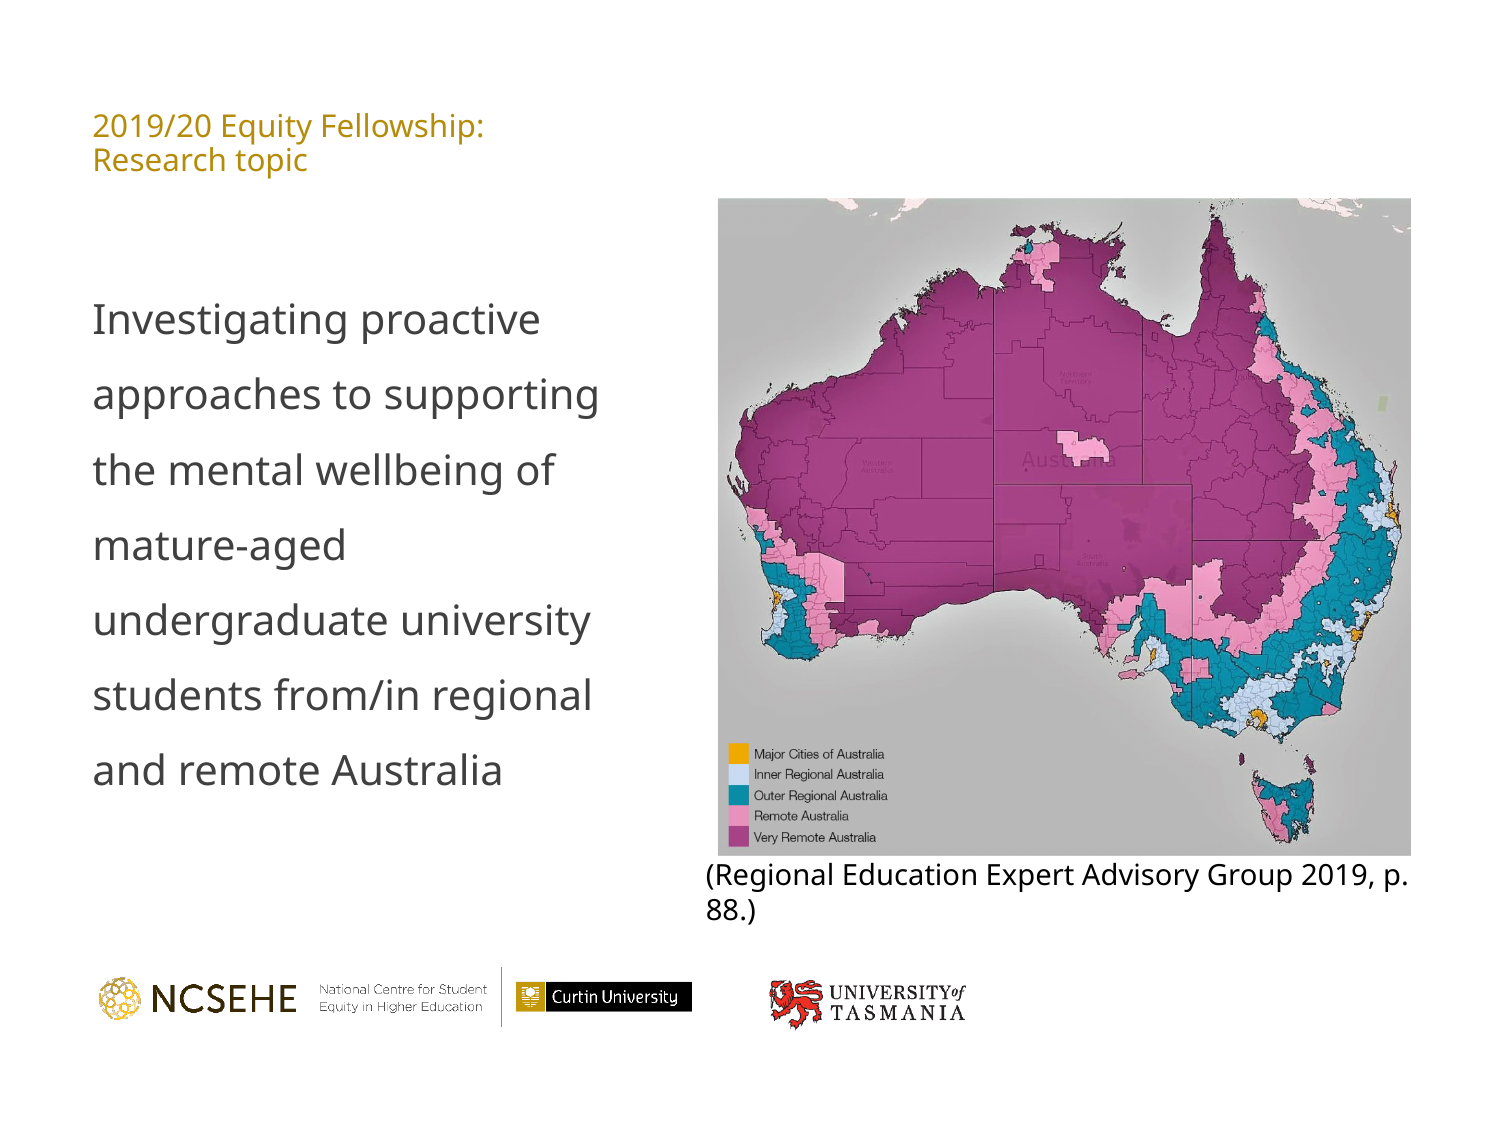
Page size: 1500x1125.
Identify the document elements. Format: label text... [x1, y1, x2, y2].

title 2019/20 Equity Fellowship: Research topic [77, 102, 1387, 220]
list Investigating proactive approaches to supporting the mental wellbeing of mature-aged undergraduate university students from/in regional and remote Australia [77, 260, 660, 842]
picture [87, 959, 703, 1034]
picture [717, 198, 1411, 856]
slide_number (Regional Education Expert Advisory Group 2019, p. 88.) [690, 841, 1473, 942]
picture [749, 959, 985, 1051]
